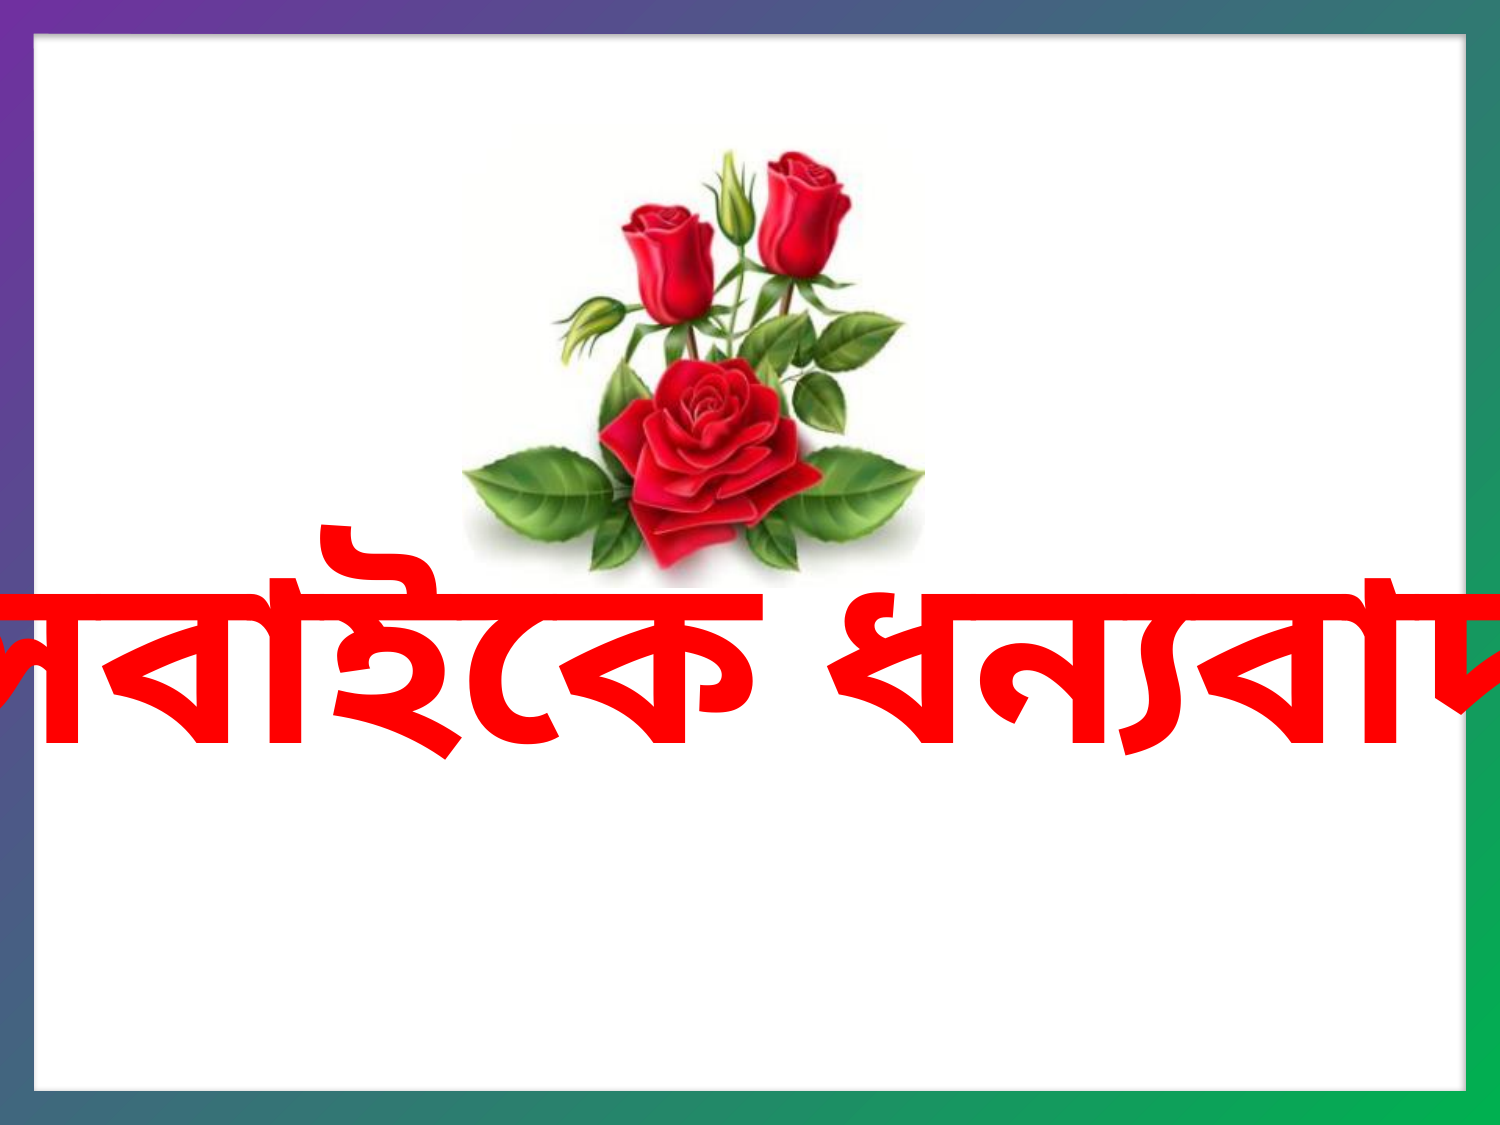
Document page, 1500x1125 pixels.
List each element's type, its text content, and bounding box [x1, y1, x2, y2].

text_box সবাইকে ধন্যবাদ [0, 496, 1500, 799]
picture [462, 124, 925, 588]
